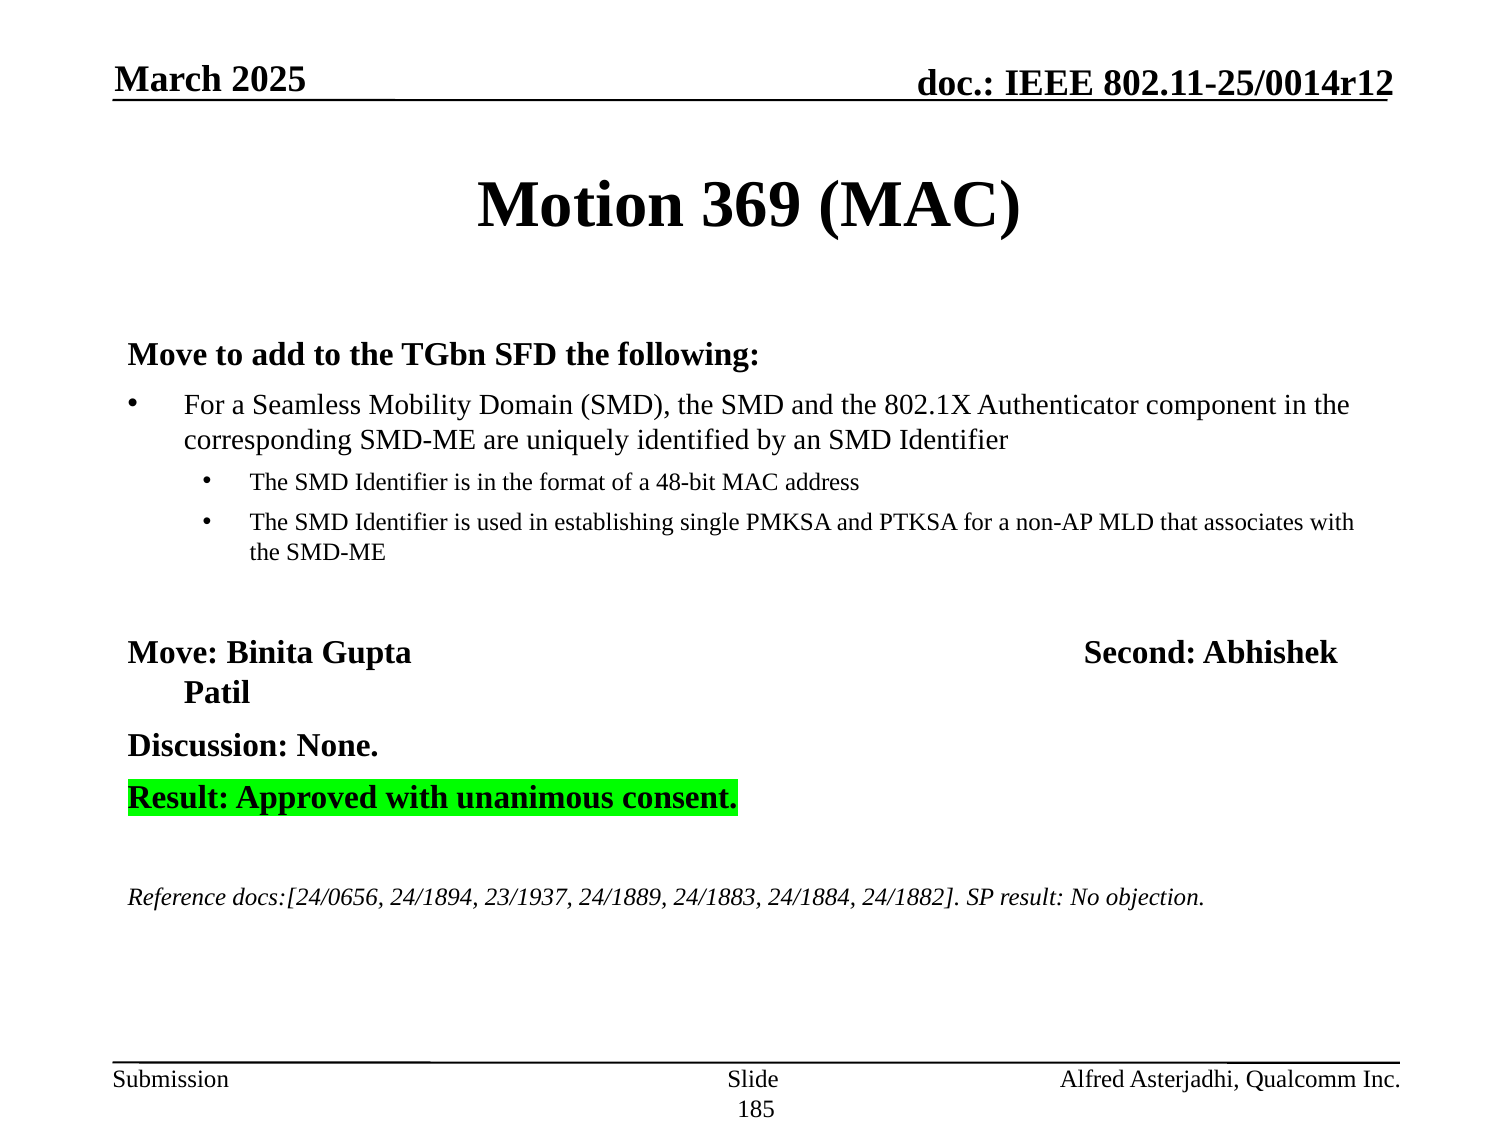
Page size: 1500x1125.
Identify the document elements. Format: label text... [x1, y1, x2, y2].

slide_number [114, 54, 423, 100]
list Move to add to the TGbn SFD the following: For a Seamless Mobility Domain (SMD), the SMD and the 802.1X Authenticator component in the corresponding SMD-ME are uniquely identified by an SMD Identifier The SMD Identifier is in the format of a 48-bit MAC address The SMD Identifier is used in establishing single PMKSA and PTKSA for a non-AP MLD that associates with the SMD-ME Move: Binita Gupta Second: Abhishek Patil Discussion: None. Result: Approved with unanimous consent. Reference docs:[24/0656, 24/1894, 23/1937, 24/1889, 24/1883, 24/1884, 24/1882]. SP result: No objection. [112, 324, 1388, 1063]
footer Alfred Asterjadhi, Qualcomm Inc. [878, 1061, 1402, 1093]
slide_number Slide 185 [712, 1061, 800, 1123]
title Motion 369 (MAC) [112, 112, 1388, 288]
